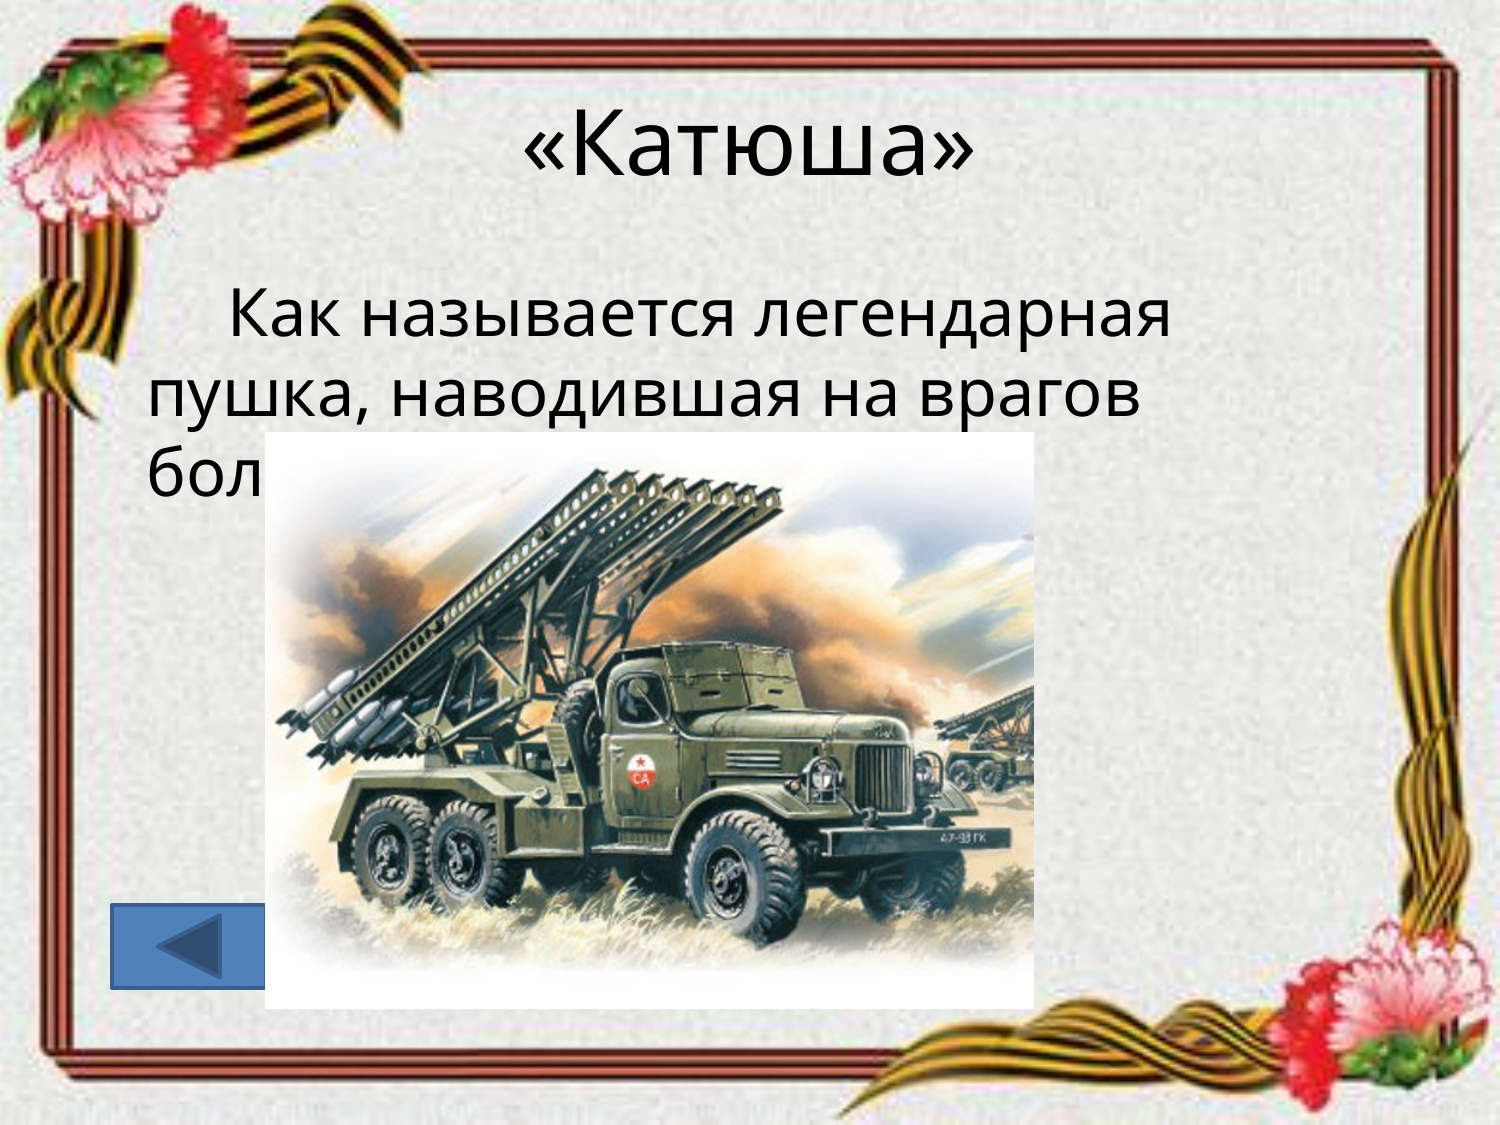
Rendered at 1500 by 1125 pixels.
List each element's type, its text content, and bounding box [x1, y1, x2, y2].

text_box [110, 903, 260, 990]
picture [0, 0, 1500, 1125]
title «Катюша» [75, 45, 1425, 233]
list Как называется легендарная пушка, наводившая на врагов большой страх? [75, 262, 1425, 1005]
